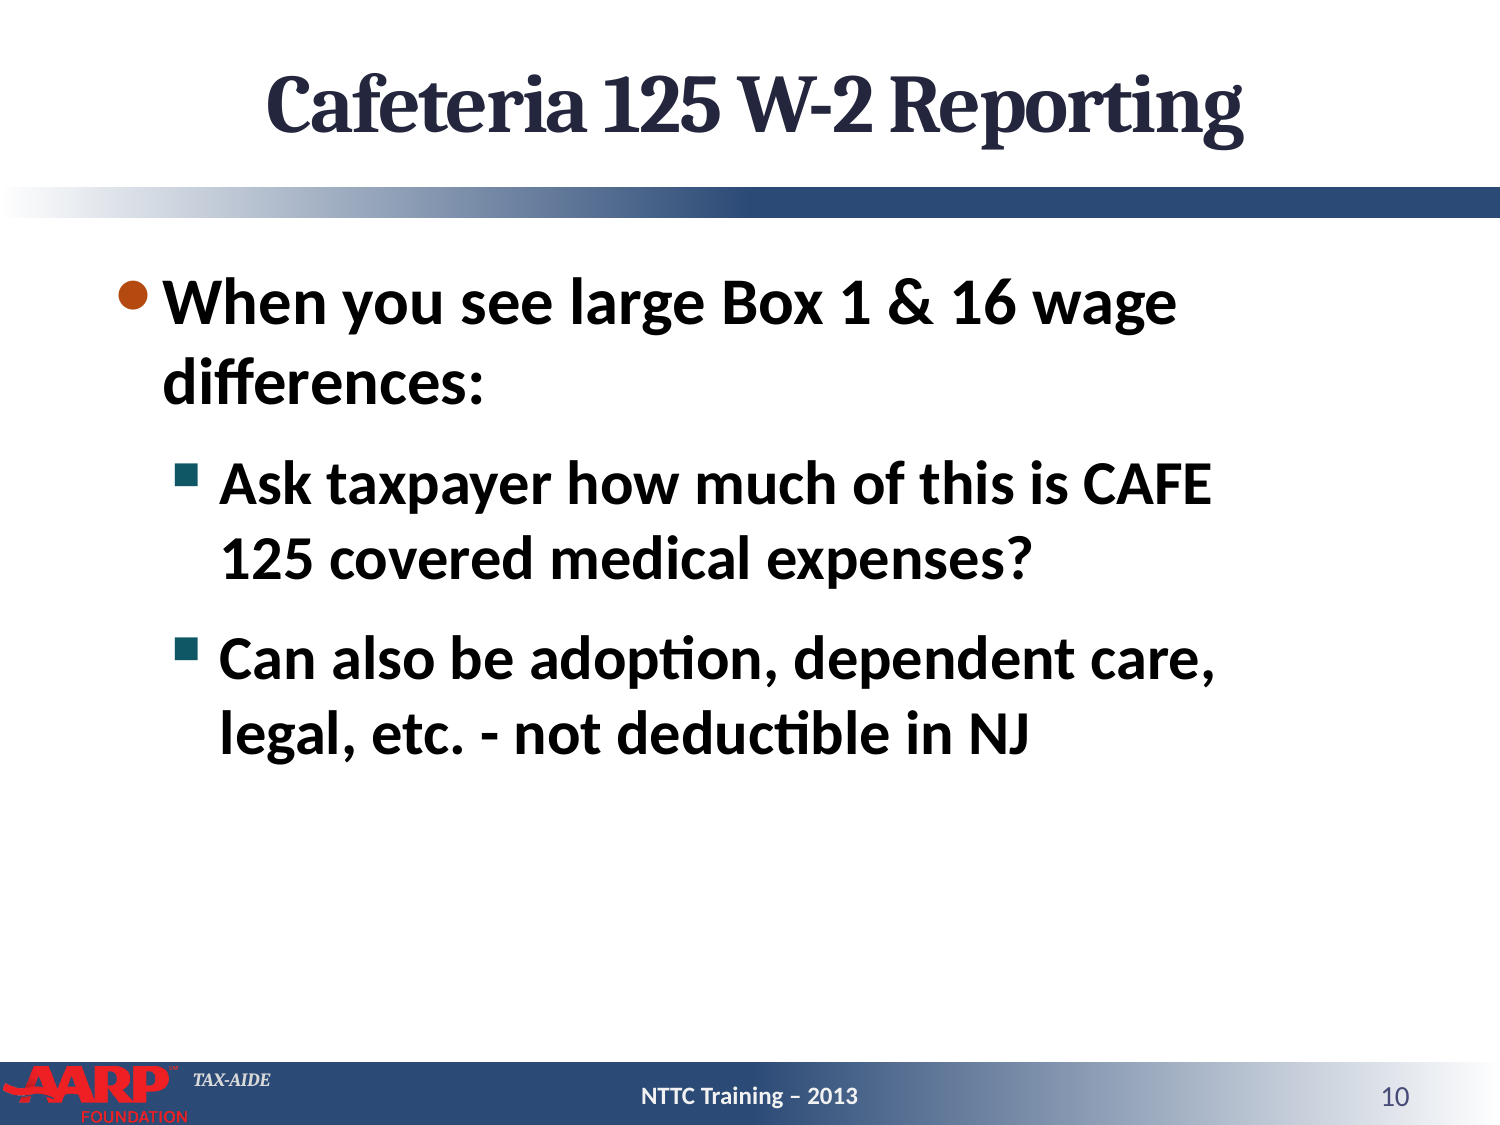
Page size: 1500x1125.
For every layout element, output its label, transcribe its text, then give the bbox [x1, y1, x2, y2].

title Cafeteria 125 W-2 Reporting [150, 11, 1363, 188]
slide_number 10 [1074, 1065, 1425, 1125]
picture [2, 1065, 189, 1123]
footer NTTC Training – 2013 [512, 1065, 988, 1125]
list When you see large Box 1 & 16 wage differences: Ask taxpayer how much of this is CAFE 125 covered medical expenses? Can also be adoption, dependent care, legal, etc. - not deductible in NJ [99, 249, 1313, 988]
